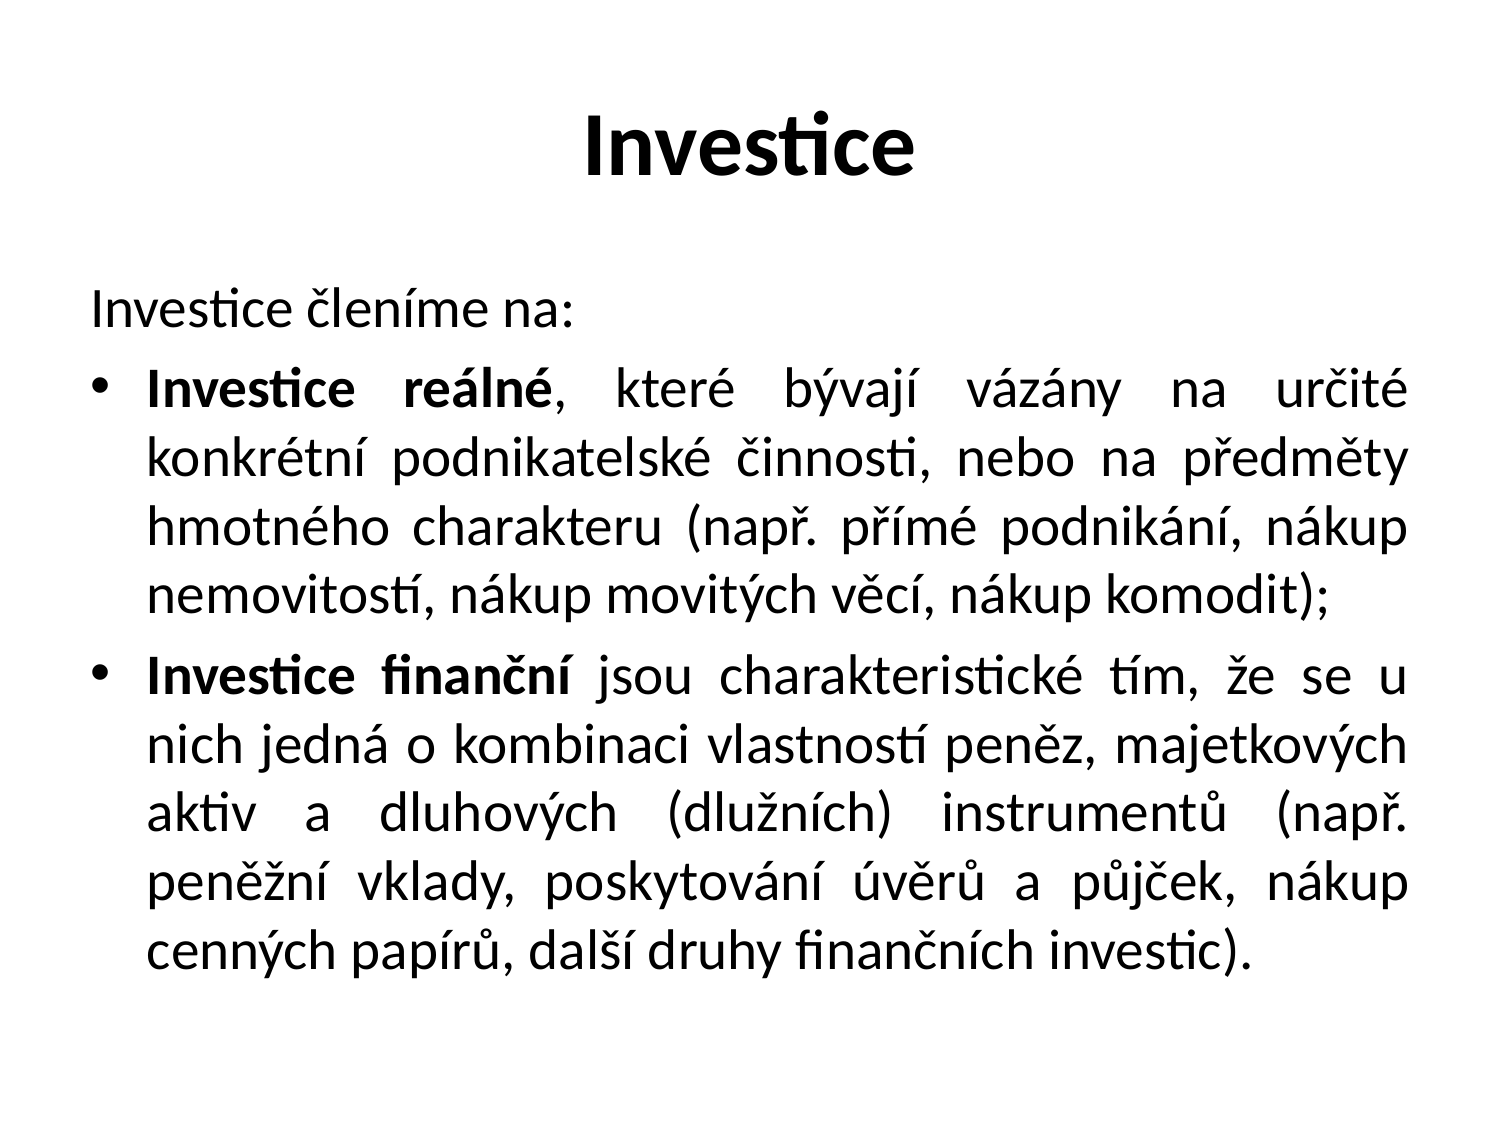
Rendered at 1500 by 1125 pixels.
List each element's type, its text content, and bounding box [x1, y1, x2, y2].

list Investice členíme na: Investice reálné, které bývají vázány na určité konkrétní podnikatelské činnosti, nebo na předměty hmotného charakteru (např. přímé podnikání, nákup nemovitostí, nákup movitých věcí, nákup komodit); Investice finanční jsou charakteristické tím, že se u nich jedná o kombinaci vlastností peněz, majetkových aktiv a dluhových (dlužních) instrumentů (např. peněžní vklady, poskytování úvěrů a půjček, nákup cenných papírů, další druhy finančních investic). [75, 262, 1425, 1005]
title Investice [75, 45, 1425, 233]
